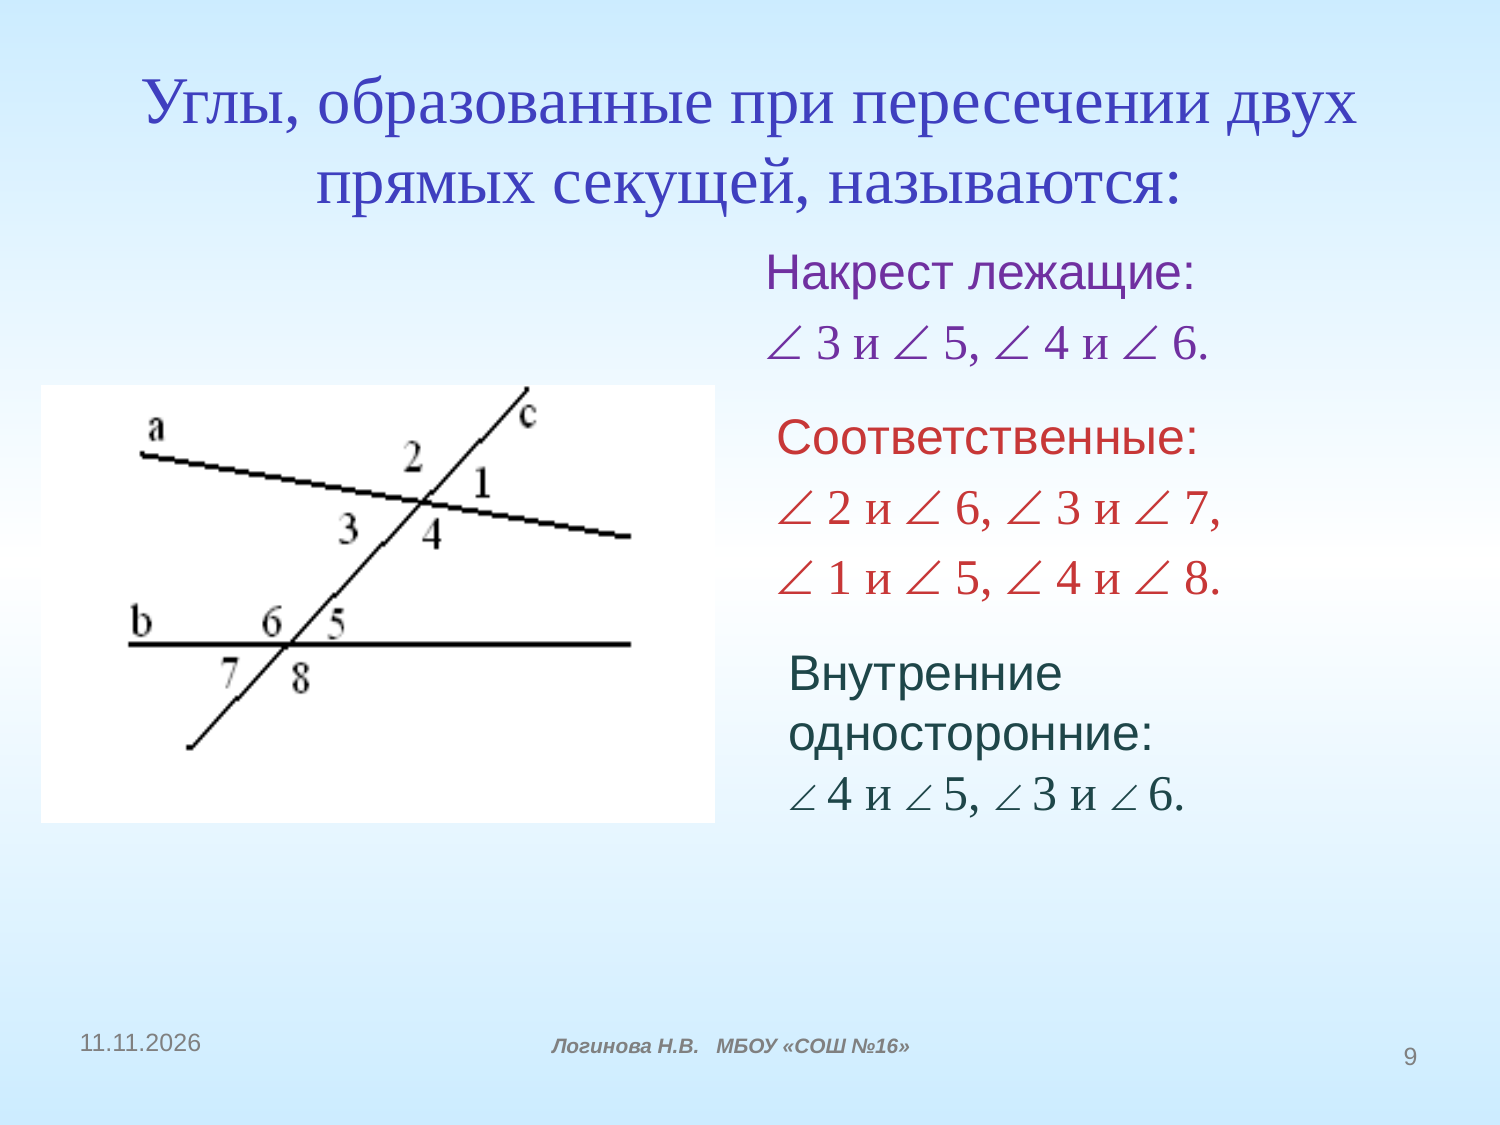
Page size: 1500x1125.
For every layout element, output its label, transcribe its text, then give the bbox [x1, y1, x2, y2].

list Накрест лежащие:  3 и  5,  4 и  6. [750, 231, 1385, 416]
text_box 16.12.2014 [64, 1011, 266, 1072]
text_box Логинова Н.В. МБОУ «СОШ №16» [537, 1025, 940, 1065]
title Углы, образованные при пересечении двух прямых секущей, называются: [64, 30, 1436, 244]
text_box 9 [1312, 1024, 1433, 1085]
text_box Внутренние односторонние:  4 и  5,  3 и  6. [773, 633, 1318, 829]
list Соответственные:  2 и  6,  3 и  7,  1 и  5,  4 и  8. [761, 416, 1342, 624]
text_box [40, 385, 715, 823]
